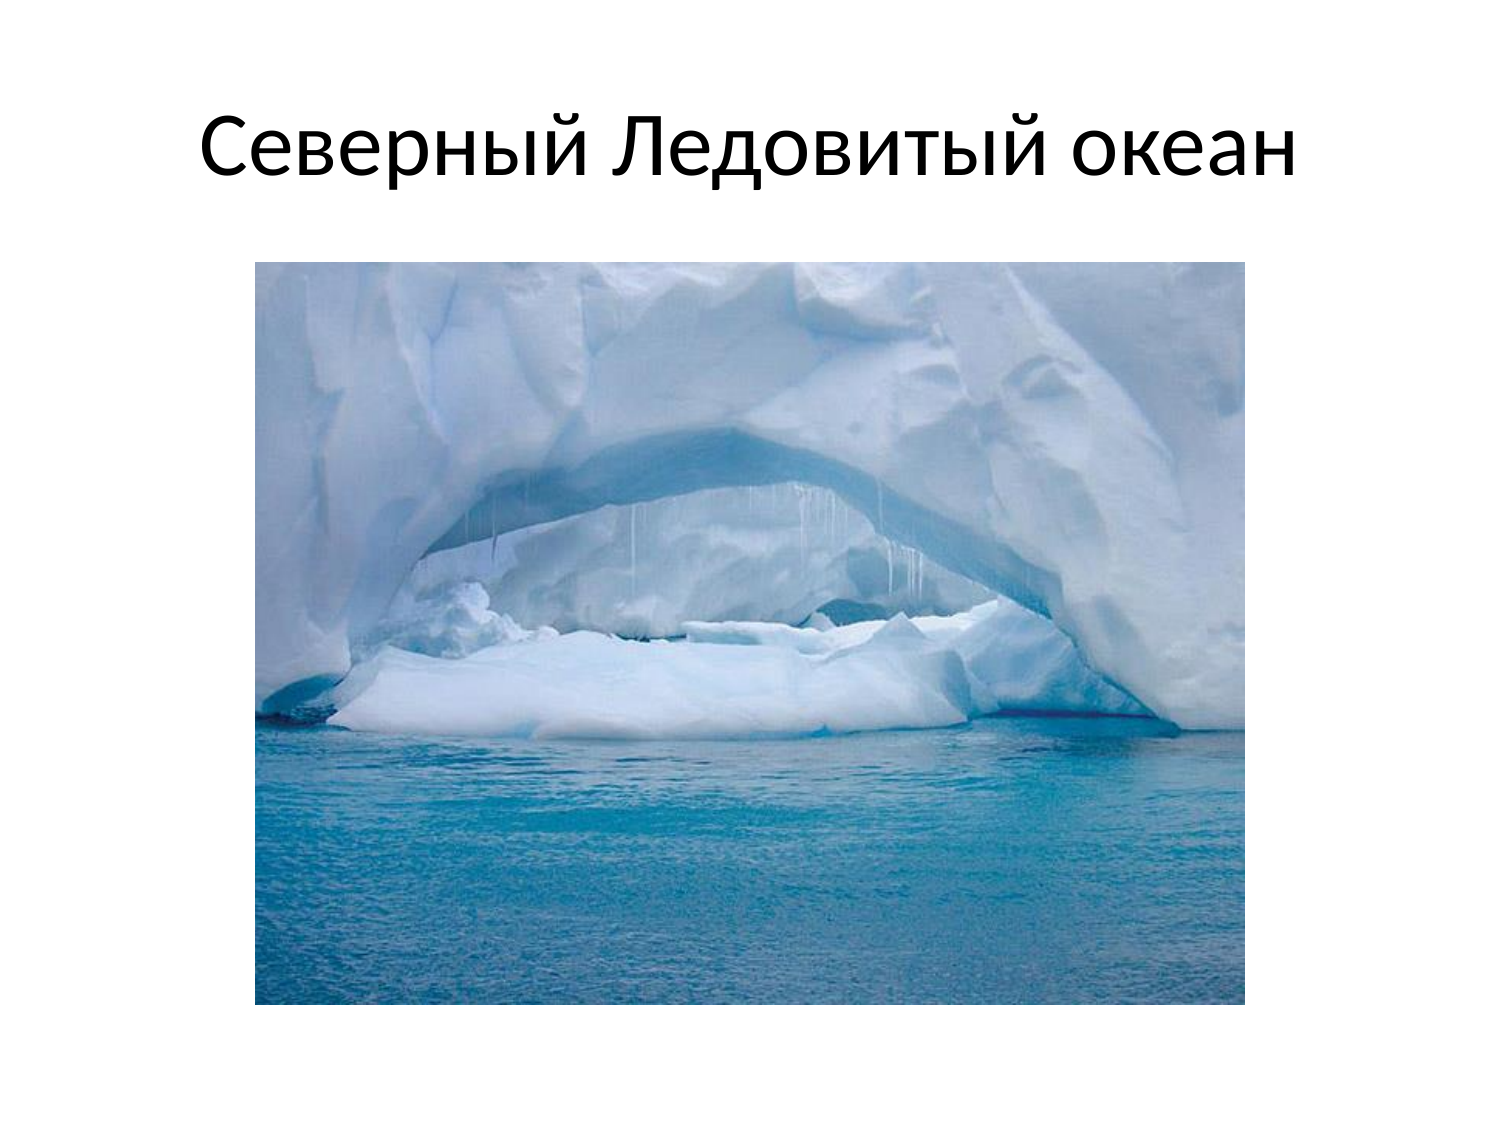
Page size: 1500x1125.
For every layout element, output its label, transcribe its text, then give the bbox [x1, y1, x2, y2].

title Северный Ледовитый океан [75, 45, 1425, 233]
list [254, 262, 1246, 1006]
